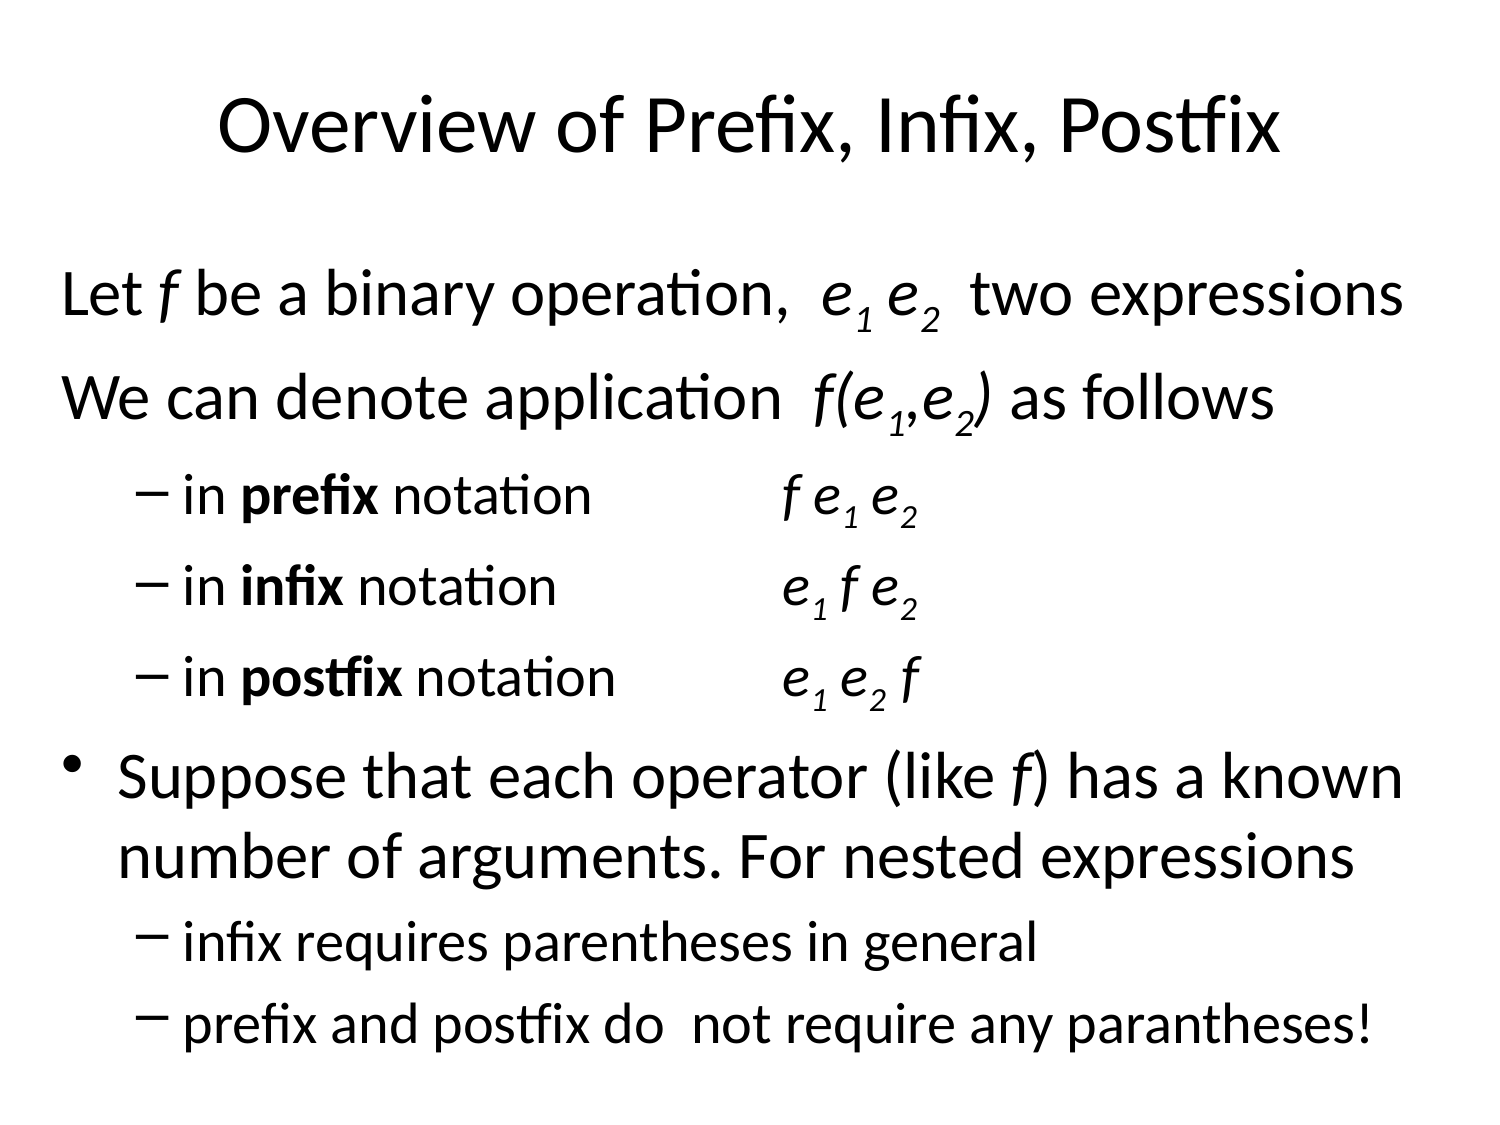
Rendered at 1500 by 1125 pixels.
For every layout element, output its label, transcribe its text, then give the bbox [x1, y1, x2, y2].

title Overview of Prefix, Infix, Postfix [74, 25, 1426, 214]
list Let f be a binary operation, e1 e2 two expressions We can denote application f(e1,e2) as follows in prefix notation f e1 e2 in infix notation e1 f e2 in postfix notation e1 e2 f Suppose that each operator (like f) has a known number of arguments. For nested expressions infix requires parentheses in general prefix and postfix do not require any parantheses! [45, 241, 1465, 1006]
